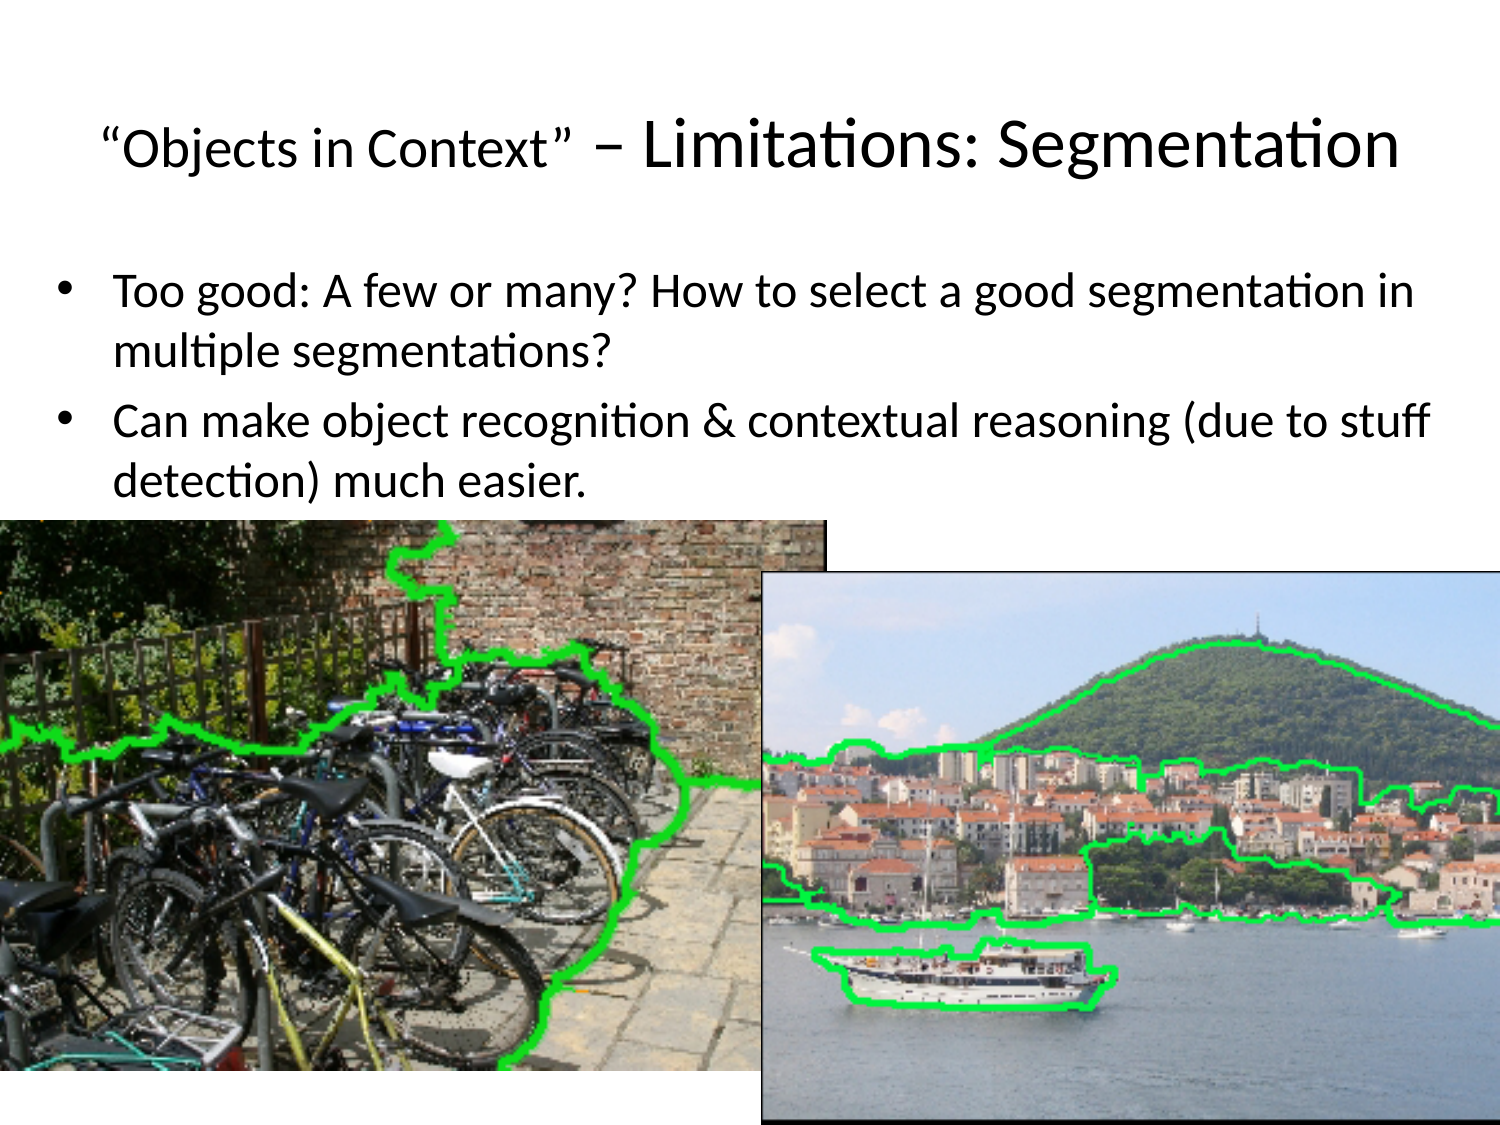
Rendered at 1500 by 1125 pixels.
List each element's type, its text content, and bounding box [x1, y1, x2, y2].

list Too good: A few or many? How to select a good segmentation in multiple segmentations? Can make object recognition & contextual reasoning (due to stuff detection) much easier. [41, 249, 1500, 571]
title “Objects in Context” – Limitations: Segmentation [75, 45, 1425, 233]
picture [0, 520, 1500, 1125]
